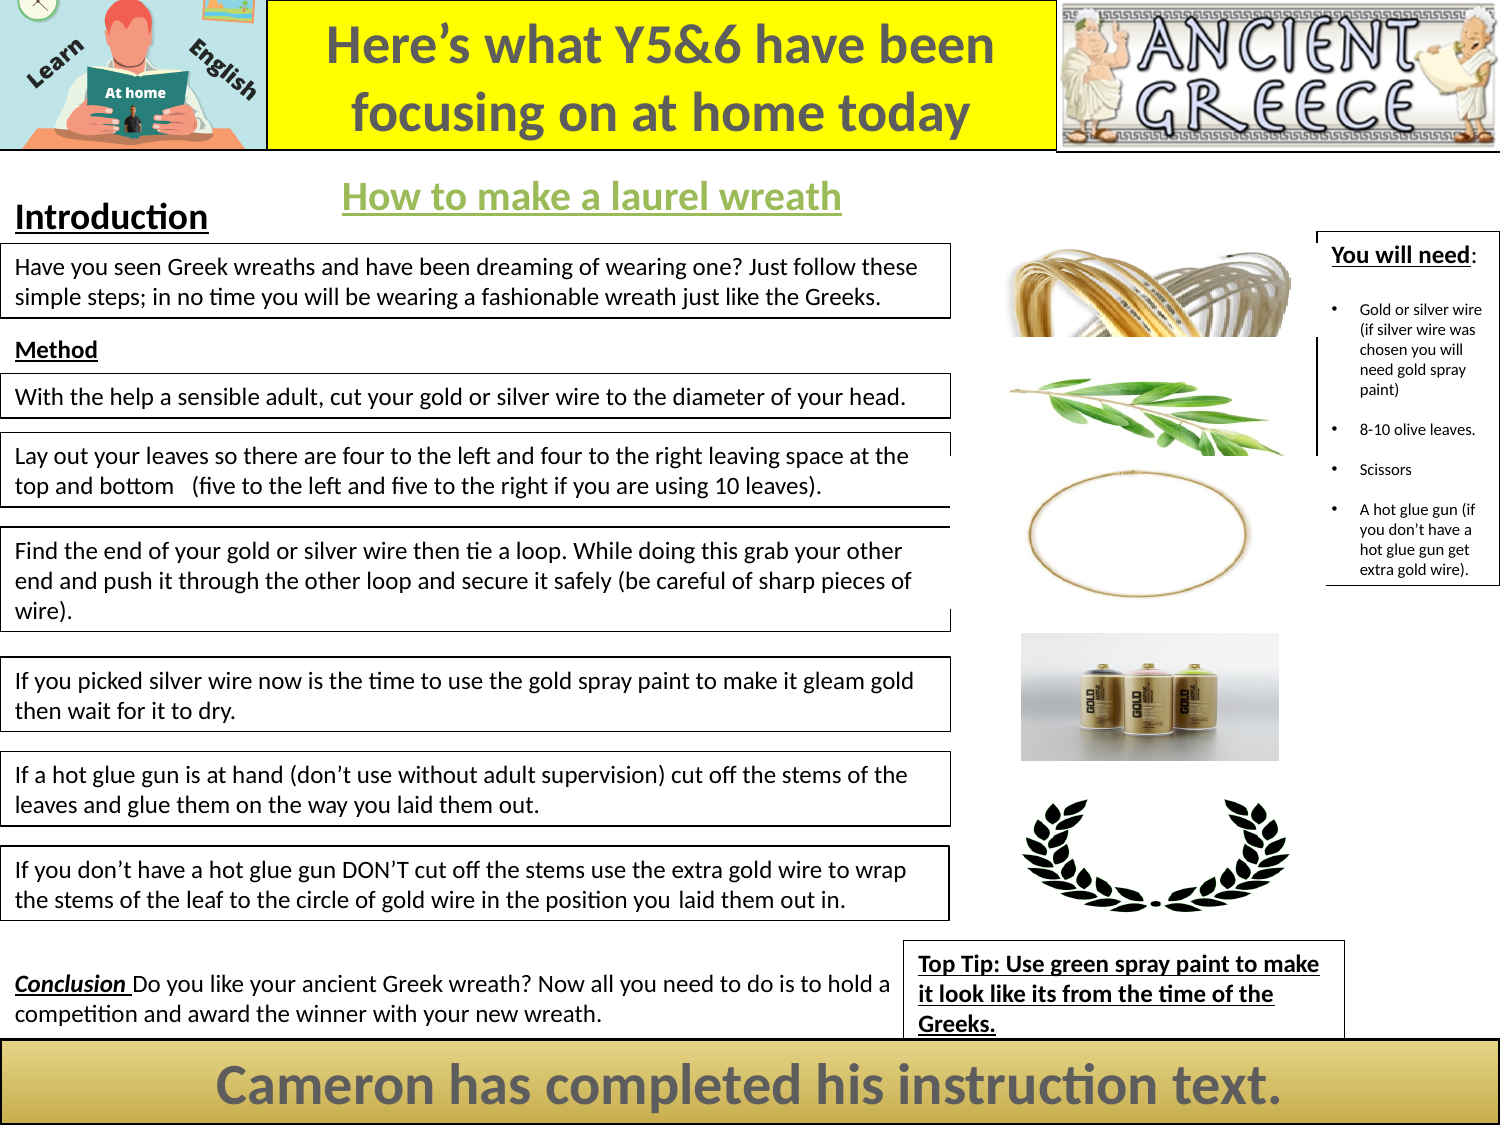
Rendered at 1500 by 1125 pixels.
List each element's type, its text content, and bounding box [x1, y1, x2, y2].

picture [1021, 798, 1290, 915]
text_box Lay out your leaves so there are four to the left and four to the right leaving space at the top and bottom (five to the left and five to the right if you are using 10 leaves). [0, 432, 951, 508]
text_box Introduction [0, 184, 441, 245]
text_box Method [0, 326, 491, 371]
text_box Conclusion Do you like your ancient Greek wreath? Now all you need to do is to hold a competition and award the winner with your new wreath. [0, 959, 1006, 1039]
text_box If you picked silver wire now is the time to use the gold spray paint to make it gleam gold then wait for it to dry. [0, 656, 951, 732]
text_box Top Tip: Use green spray paint to make it look like its from the time of the Greeks. [903, 940, 1345, 1039]
picture [974, 243, 1322, 337]
text_box With the help a sensible adult, cut your gold or silver wire to the diameter of your head. [0, 373, 951, 419]
text_box Here’s what Y5&6 have been focusing on at home today [268, 0, 1054, 150]
picture [0, 0, 266, 150]
text_box Have you seen Greek wreaths and have been dreaming of wearing one? Just follow these simple steps; in no time you will be wearing a fashionable wreath just like the Greeks. [0, 243, 951, 319]
text_box Find the end of your gold or silver wire then tie a loop. While doing this grab your other end and push it through the other loop and secure it safely (be careful of sharp pieces of wire). [0, 527, 951, 632]
picture [1056, 0, 1500, 152]
text_box If a hot glue gun is at hand (don’t use without adult supervision) cut off the stems of the leaves and glue them on the way you laid them out. [0, 751, 951, 827]
text_box You will need: Gold or silver wire (if silver wire was chosen you will need gold spray paint) 8-10 olive leaves. Scissors A hot glue gun (if you don’t have a hot glue gun get extra gold wire). [1316, 231, 1500, 586]
text_box Cameron has completed his instruction text. [0, 1039, 1500, 1125]
text_box If you don’t have a hot glue gun DON’T cut off the stems use the extra gold wire to wrap the stems of the leaf to the circle of gold wire in the position you laid them out in. [0, 845, 949, 921]
text_box How to make a laurel wreath [326, 160, 858, 226]
picture [950, 373, 1327, 610]
picture [1021, 633, 1279, 761]
